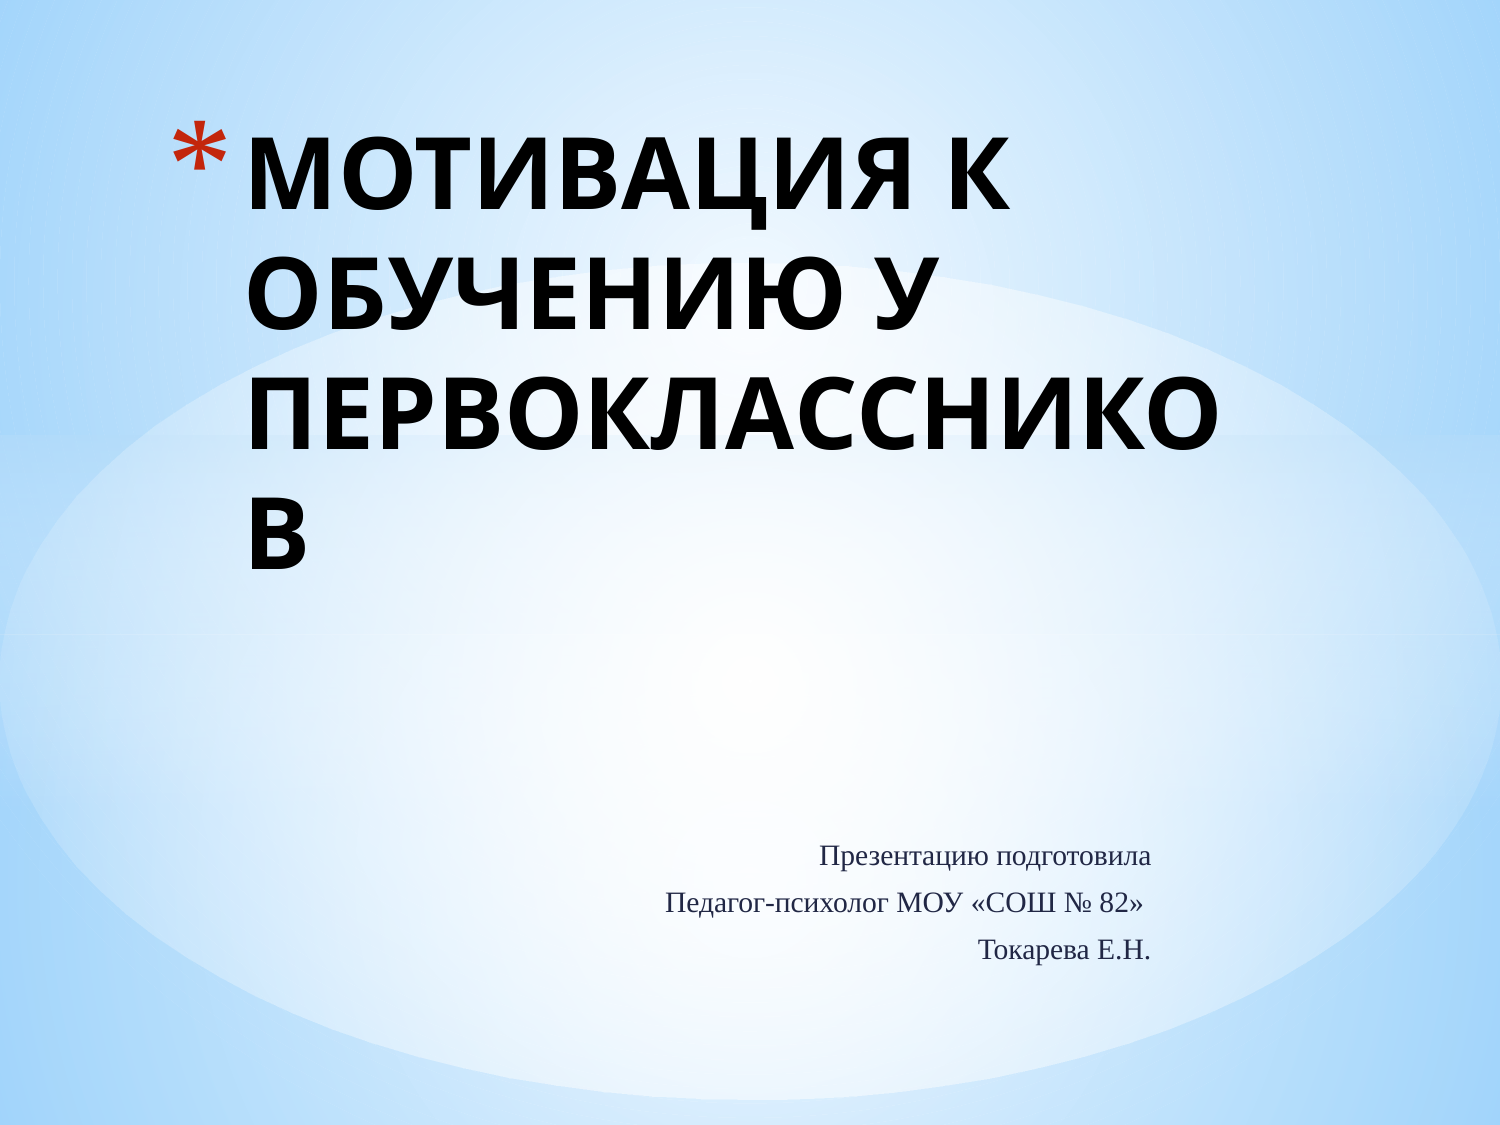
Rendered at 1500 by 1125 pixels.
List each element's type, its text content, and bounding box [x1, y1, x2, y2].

subtitle Презентацию подготовила Педагог-психолог МОУ «СОШ № 82» Токарева Е.Н. [241, 828, 1167, 974]
title МОТИВАЦИЯ К ОБУЧЕНИЮ У ПЕРВОКЛАССНИКОВ [123, 101, 1301, 396]
